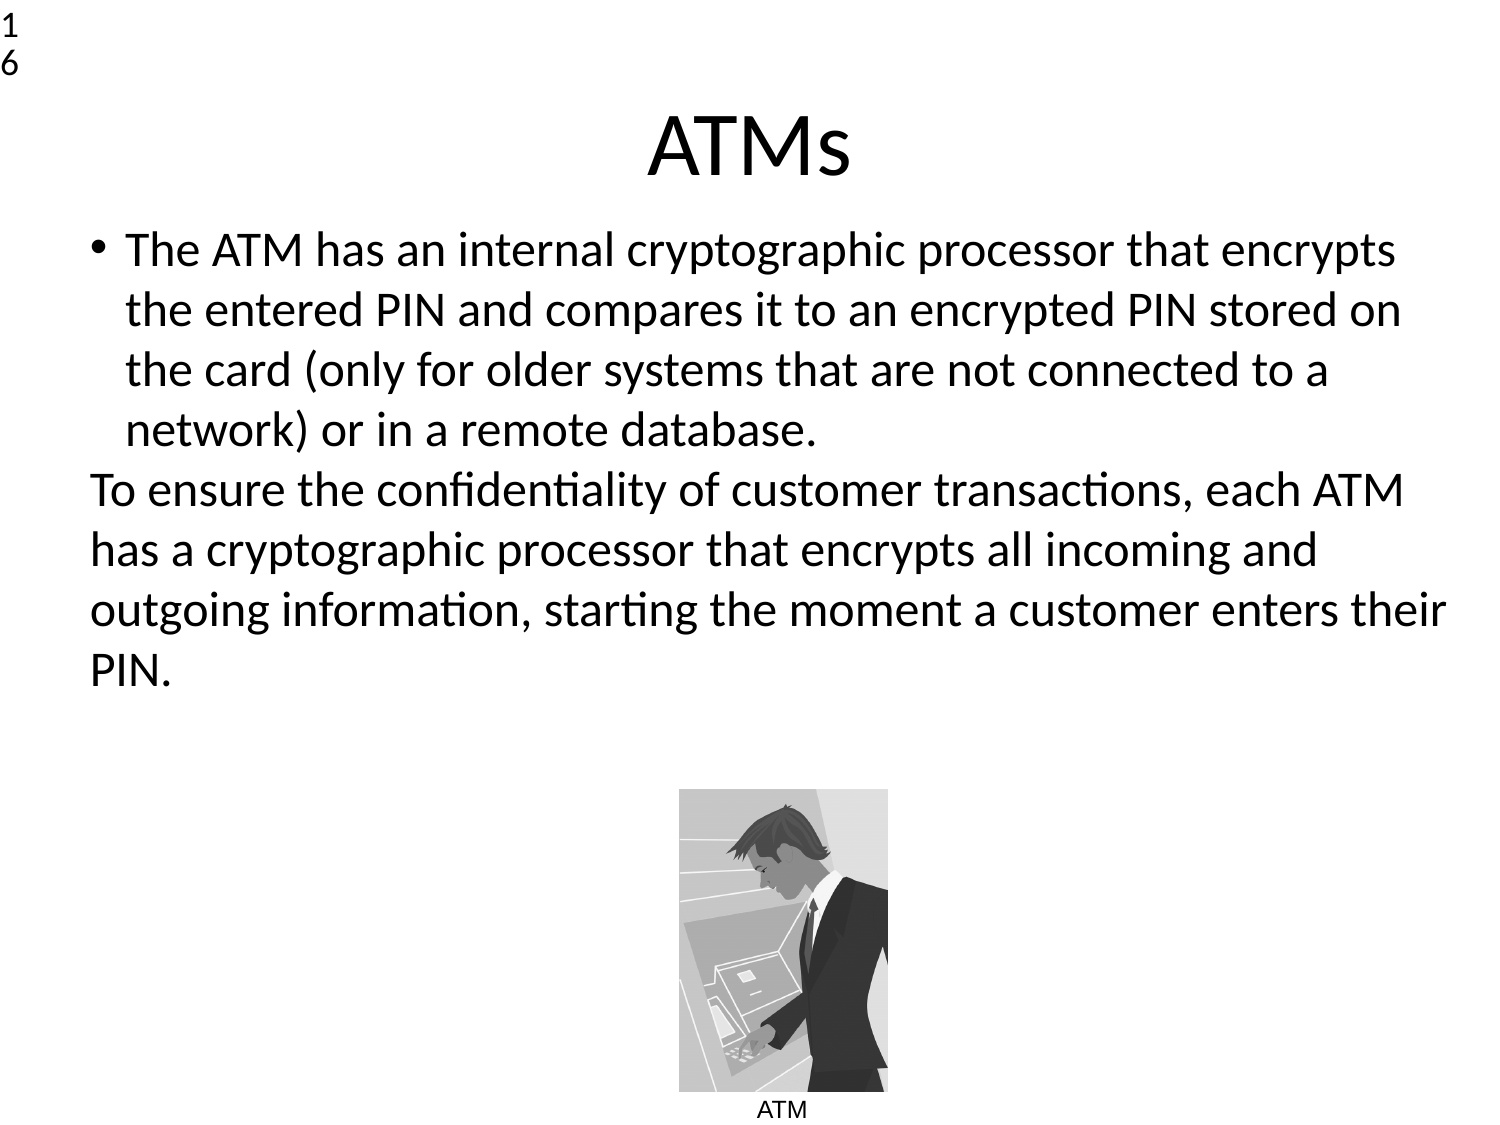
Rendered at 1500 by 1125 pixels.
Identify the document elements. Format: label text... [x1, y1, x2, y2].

picture [678, 789, 888, 1092]
text_box The ATM has an internal cryptographic processor that encrypts the entered PIN and compares it to an encrypted PIN stored on the card (only for older systems that are not connected to a network) or in a remote database. To ensure the confidentiality of customer transactions, each ATM has a cryptographic processor that encrypts all incoming and outgoing information, starting the moment a customer enters their PIN. [74, 209, 1475, 952]
text_box ATM [742, 1099, 823, 1125]
text_box ATMs [75, 45, 1425, 209]
